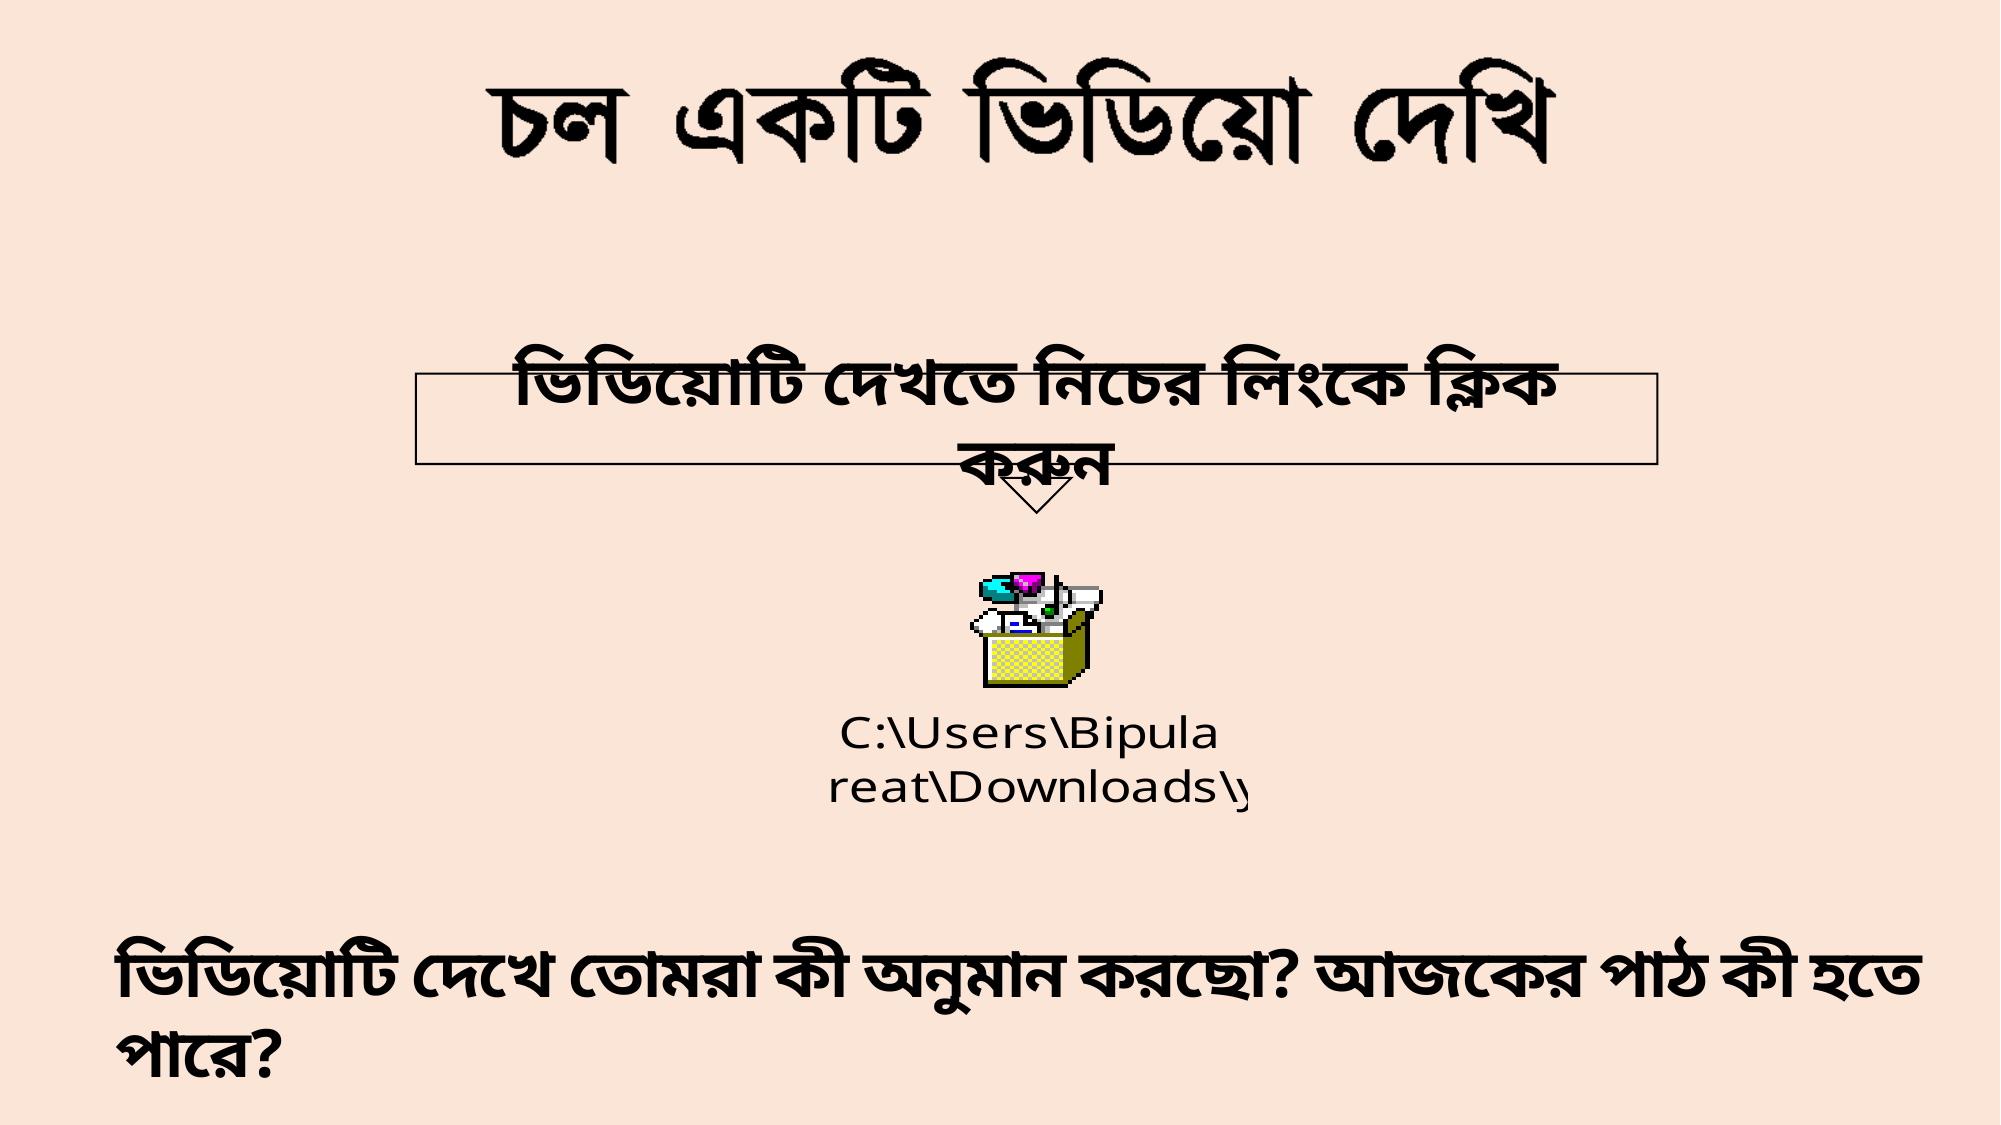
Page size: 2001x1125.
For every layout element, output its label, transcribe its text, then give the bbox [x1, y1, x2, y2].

text_box ভিডিয়োটি দেখে তোমরা কী অনুমান করছো? আজকের পাঠ কী হতে পারে? [100, 923, 1955, 1099]
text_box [825, 572, 1248, 864]
picture [415, 30, 1627, 214]
text_box ভিডিয়োটি দেখতে নিচের লিংকে ক্লিক করুন [414, 372, 1659, 515]
